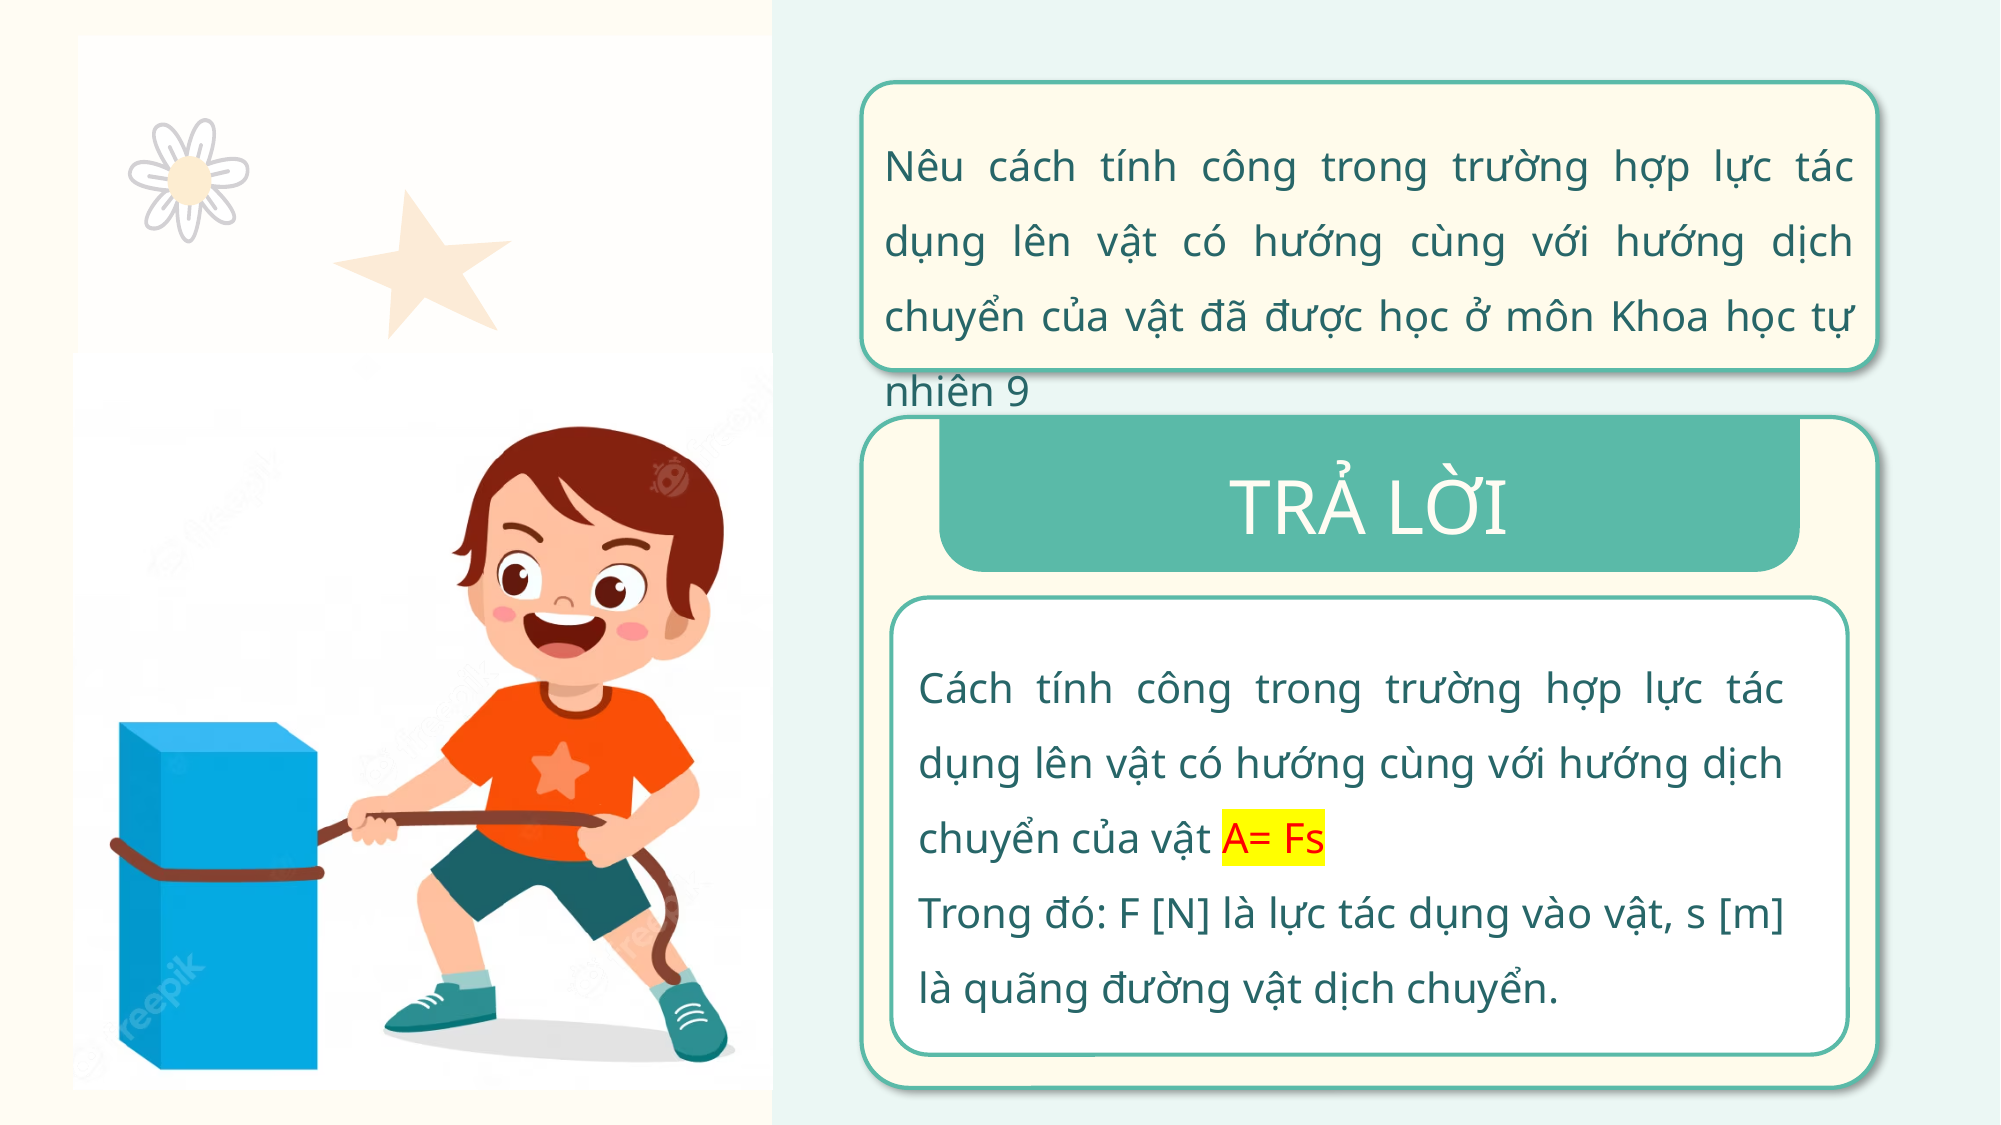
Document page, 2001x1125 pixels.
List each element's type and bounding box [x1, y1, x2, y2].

picture [72, 352, 773, 1090]
text_box [861, 416, 1878, 1089]
text_box [78, 35, 770, 351]
text_box [770, 0, 2000, 1125]
text_box [861, 82, 1878, 371]
